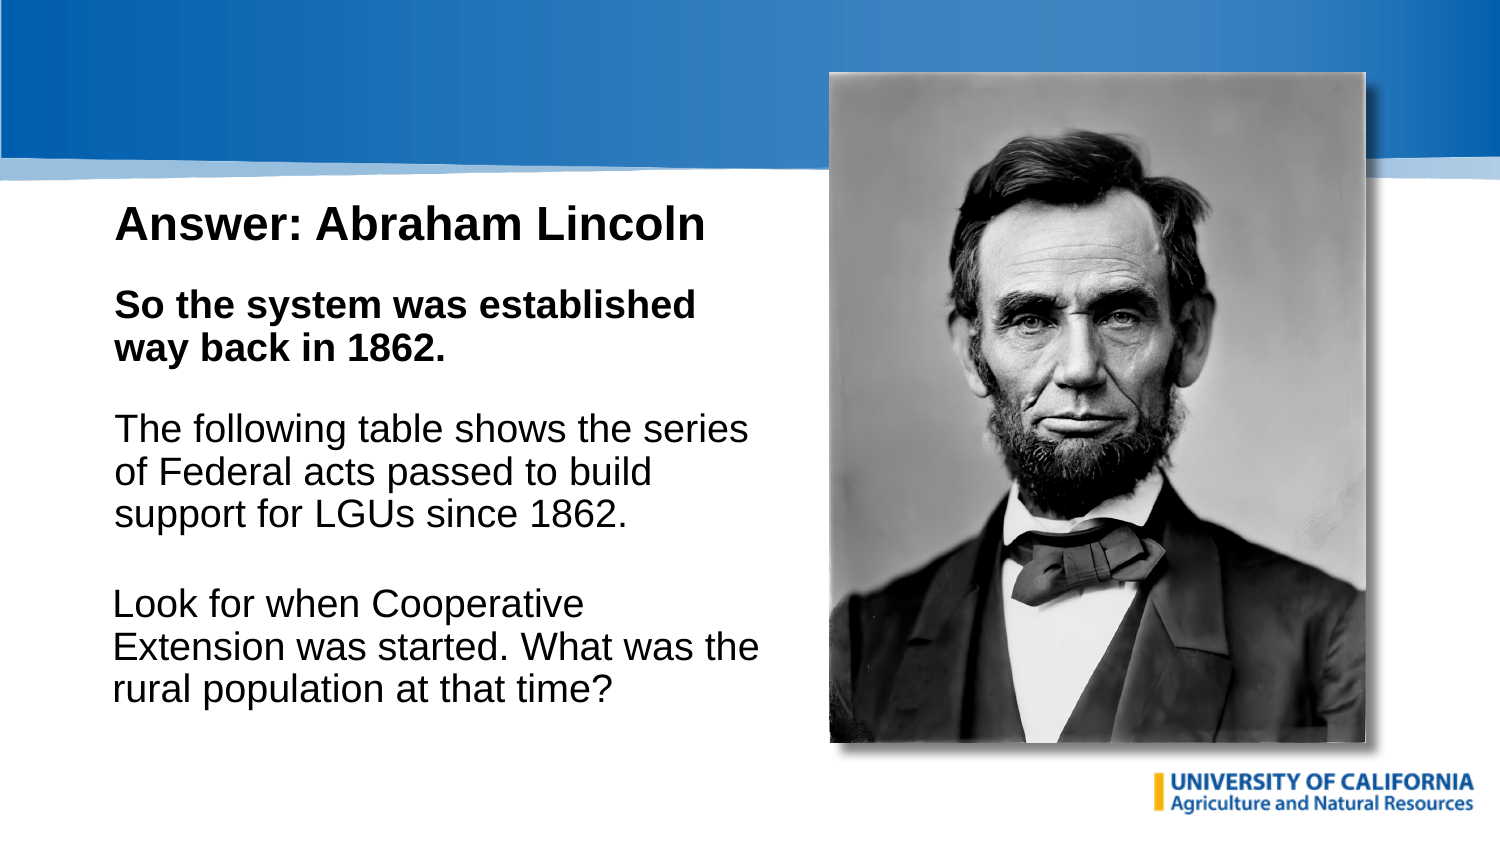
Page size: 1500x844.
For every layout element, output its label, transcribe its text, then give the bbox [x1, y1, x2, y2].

picture [0, 0, 1500, 743]
text_box Look for when Cooperative Extension was started. What was the rural population at that time? [97, 568, 779, 743]
list The following table shows the series of Federal acts passed to build support for LGUs since 1862. [103, 402, 774, 568]
picture [1153, 771, 1476, 816]
list Answer: Abraham Lincoln So the system was established way back in 1862. [103, 193, 774, 402]
